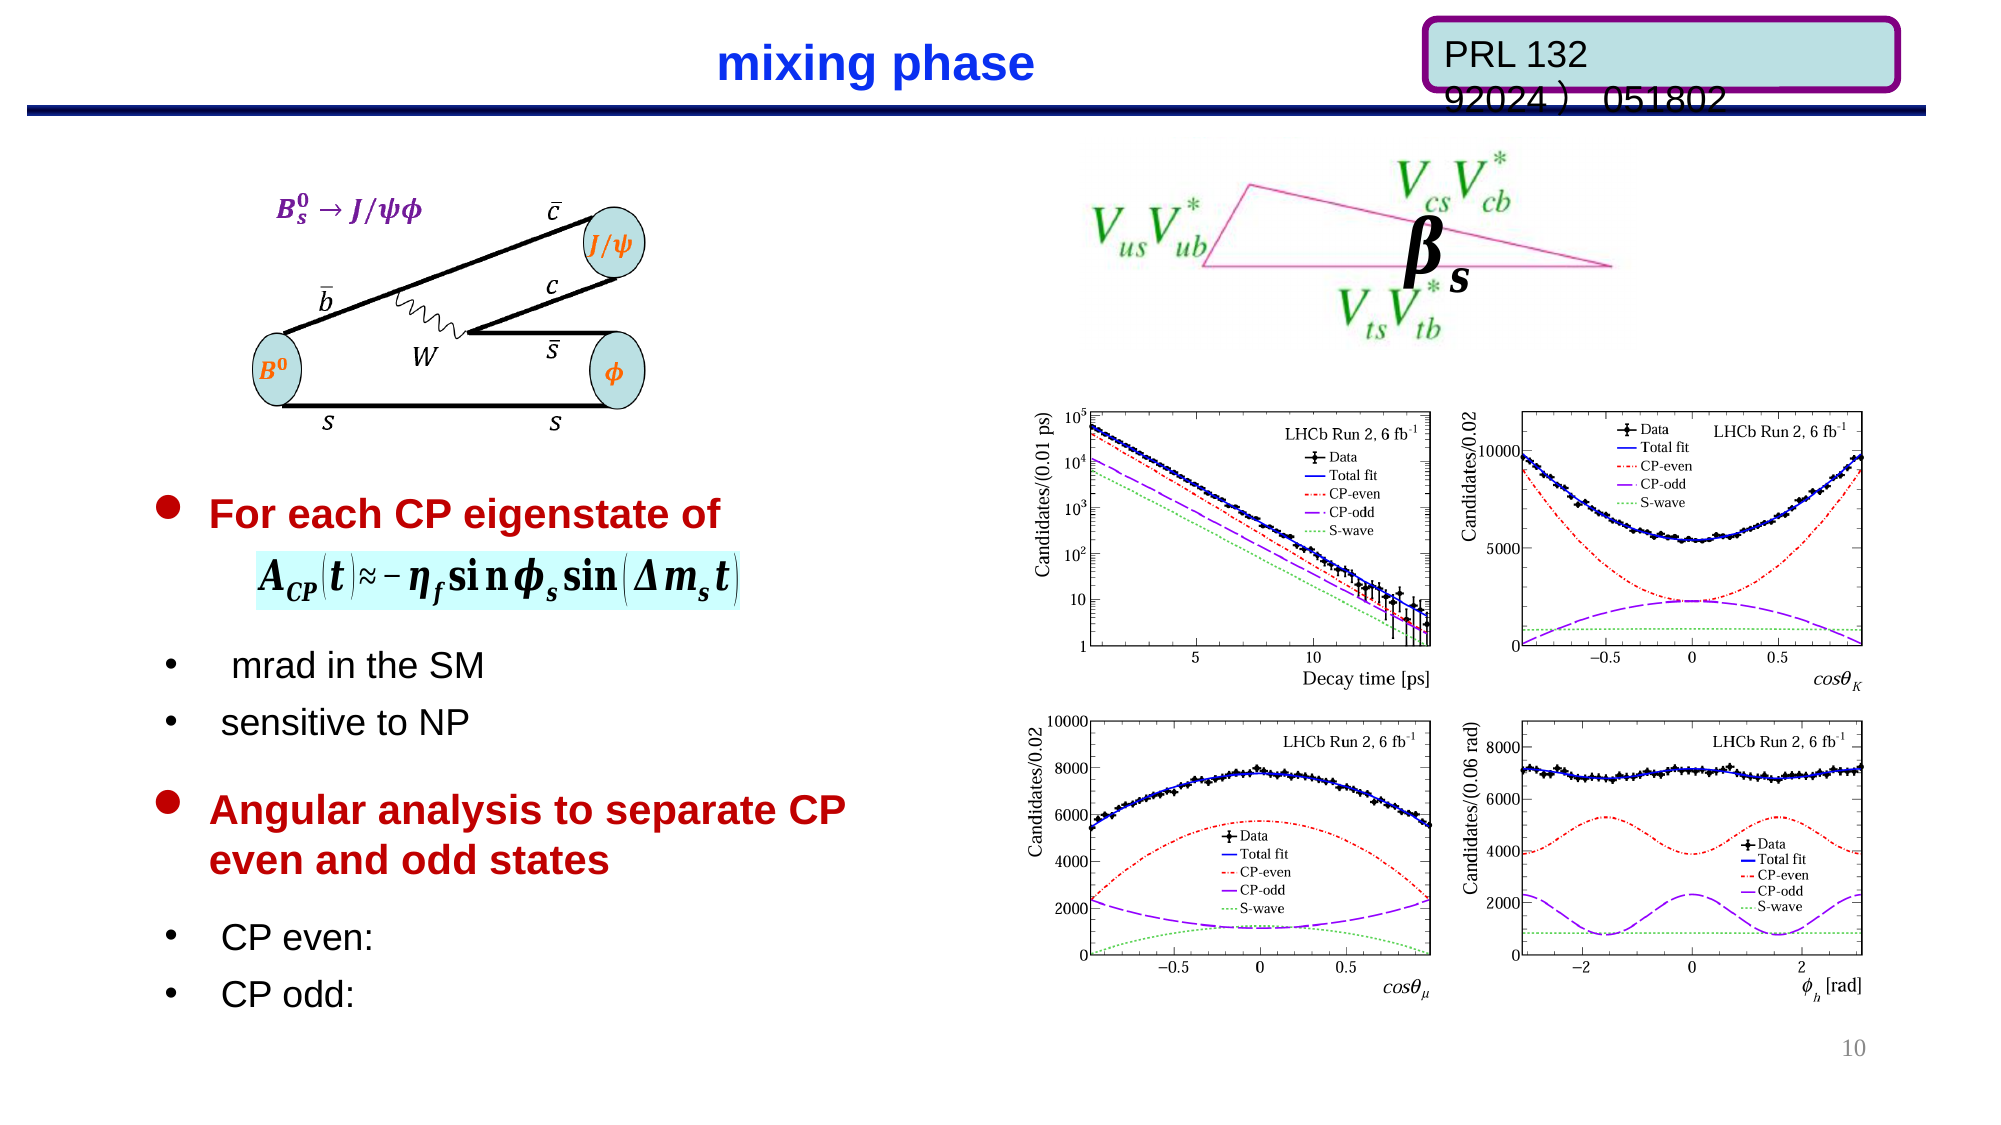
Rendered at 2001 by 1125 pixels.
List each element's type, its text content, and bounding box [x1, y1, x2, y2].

picture [999, 385, 1883, 1012]
picture [232, 177, 658, 445]
text_box 10 [1810, 1024, 1898, 1103]
text_box Angular analysis to separate CP even and odd states [137, 775, 914, 890]
picture [1079, 137, 1637, 350]
text_box PRL 132 92024）051802 [1425, 19, 1898, 90]
